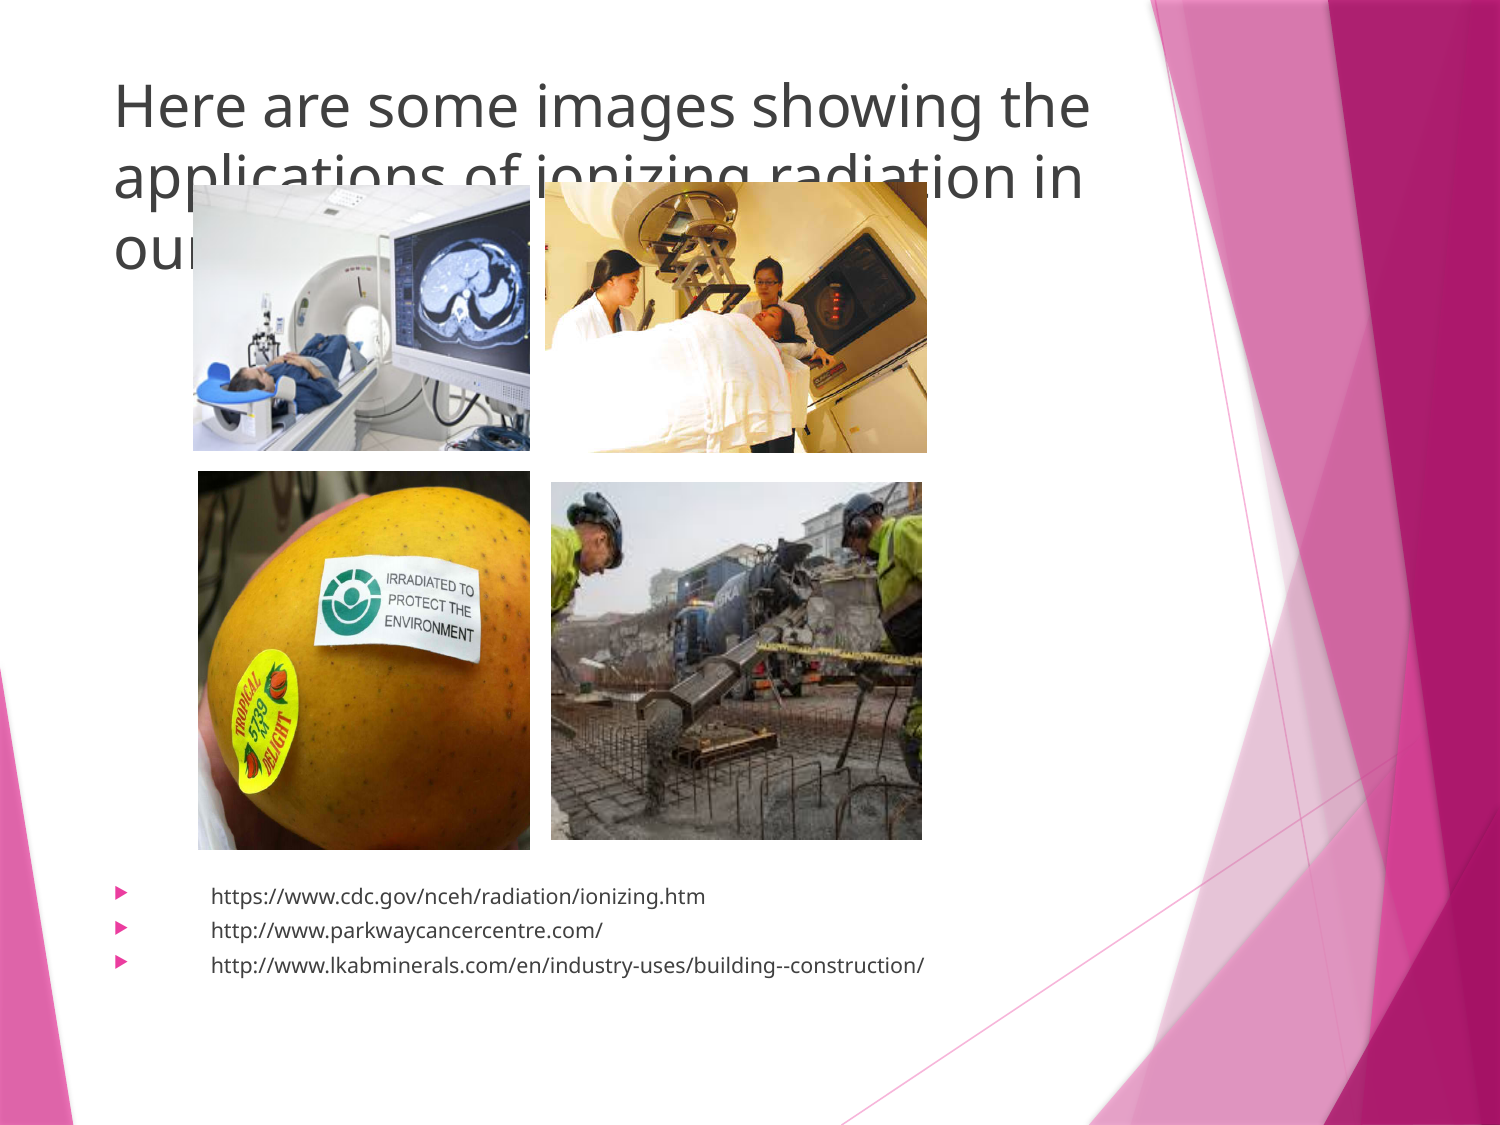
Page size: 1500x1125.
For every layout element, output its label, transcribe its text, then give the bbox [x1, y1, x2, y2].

picture [198, 471, 531, 851]
picture [550, 481, 922, 840]
list Here are some images showing the applications of ionizing radiation in our lives. https://www.cdc.gov/nceh/radiation/ionizing.htm http://www.parkwaycancercentre.com/ http://www.lkabminerals.com/en/industry-uses/building--construction/ [98, 60, 1139, 997]
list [192, 184, 531, 451]
picture [544, 182, 928, 454]
